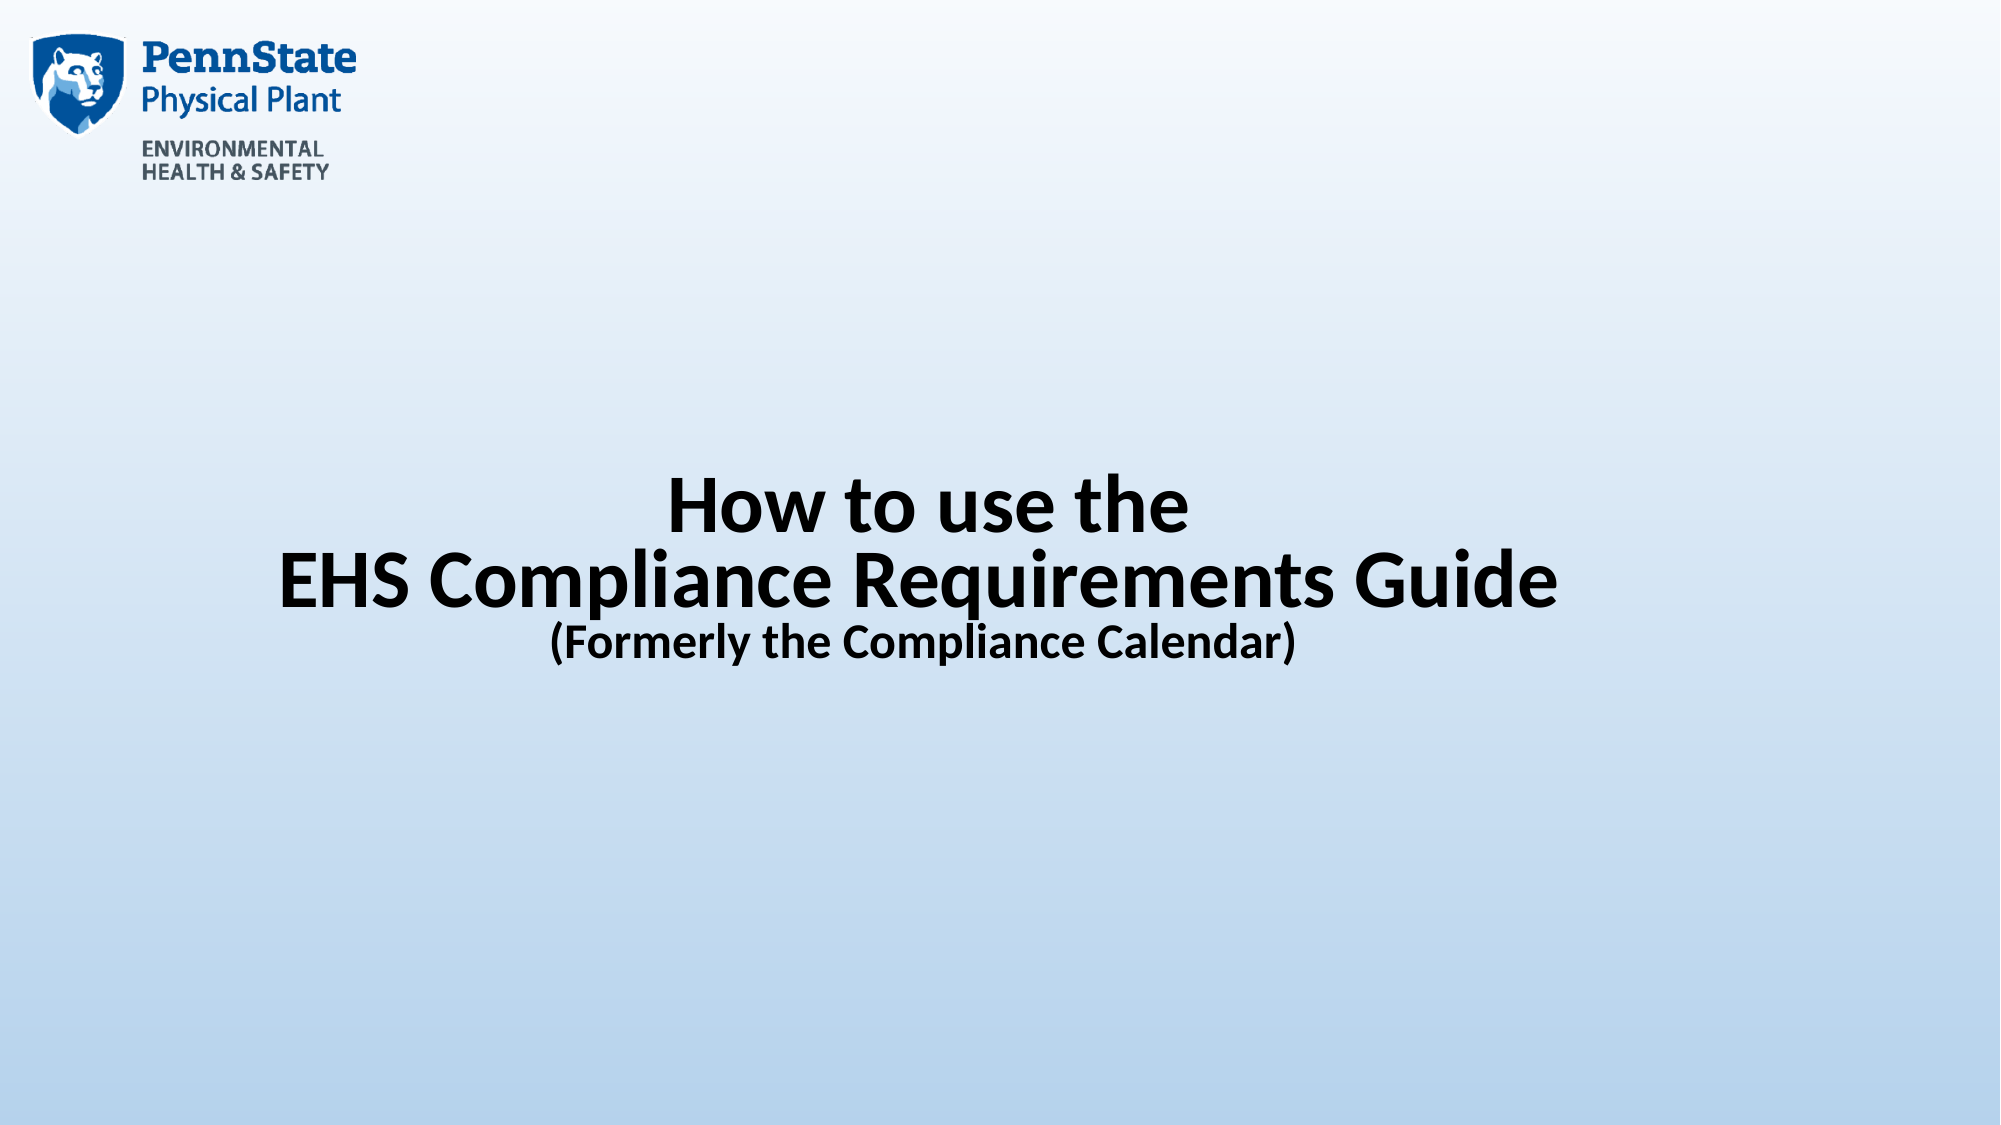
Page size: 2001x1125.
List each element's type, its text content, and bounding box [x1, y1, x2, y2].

picture [29, 30, 356, 185]
title How to use the EHS Compliance Requirements Guide (Formerly the Compliance Calendar) [143, 249, 1715, 676]
